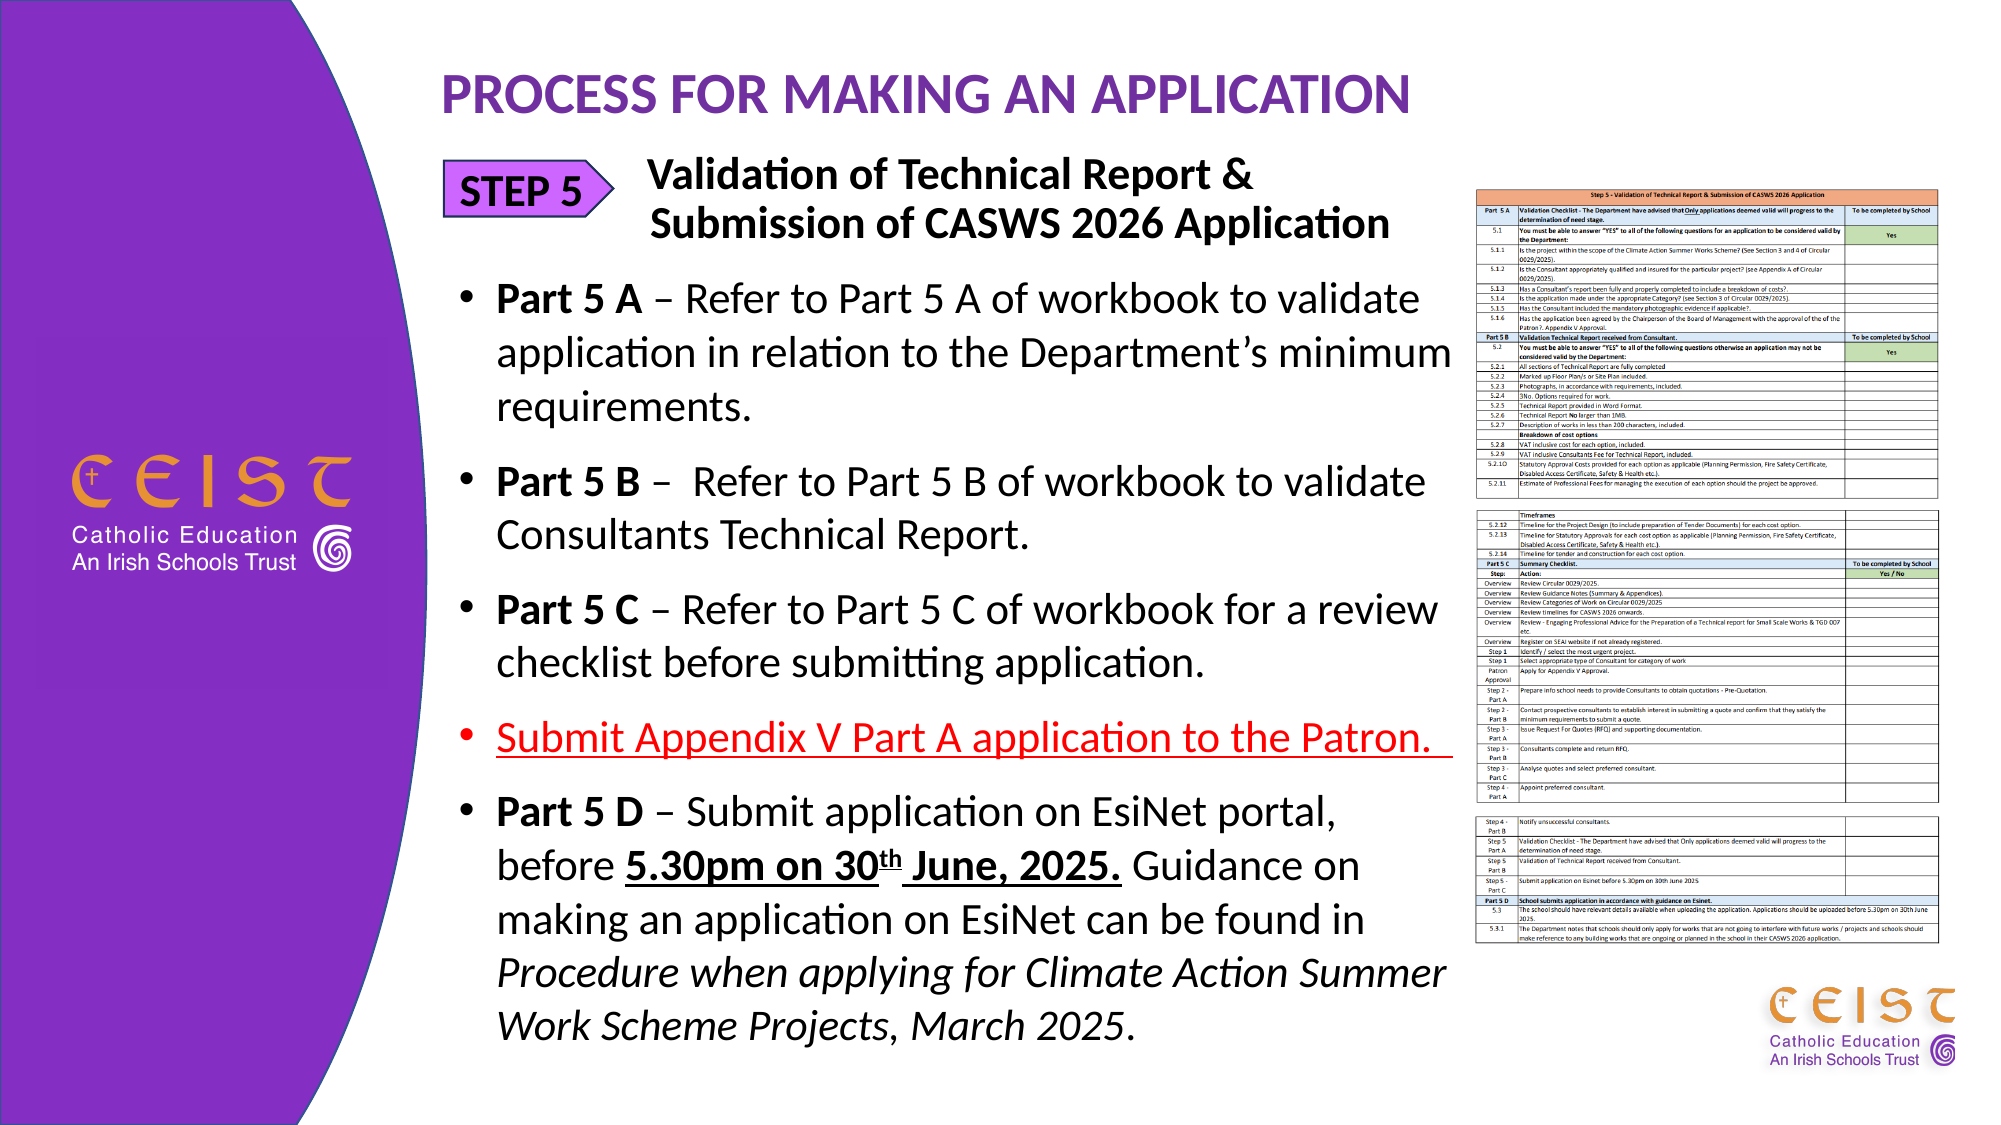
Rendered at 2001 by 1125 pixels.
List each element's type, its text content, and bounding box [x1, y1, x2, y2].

picture [1472, 505, 1942, 805]
picture [1472, 812, 1942, 946]
text_box STEP 5 [442, 159, 615, 218]
picture [36, 337, 388, 689]
picture [1769, 987, 1955, 1066]
list Validation of Technical Report & Submission of CASWS 2026 Application Part 5 A – Refer to Part 5 A of workbook to validate application in relation to the Department’s minimum requirements. Part 5 B – Refer to Part 5 B of workbook to validate Consultants Technical Report. Part 5 C – Refer to Part 5 C of workbook for a review checklist before submitting application. Submit Appendix V Part A application to the Patron. Part 5 D – Submit application on EsiNet portal, before 5.30pm on 30th June, 2025. Guidance on making an application on EsiNet can be found in Procedure when applying for Climate Action Summer Work Scheme Projects, March 2025. [443, 142, 1473, 1041]
text_box [0, 0, 428, 1125]
title PROCESS FOR MAKING AN APPLICATION [426, 46, 1863, 143]
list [1472, 184, 1941, 501]
